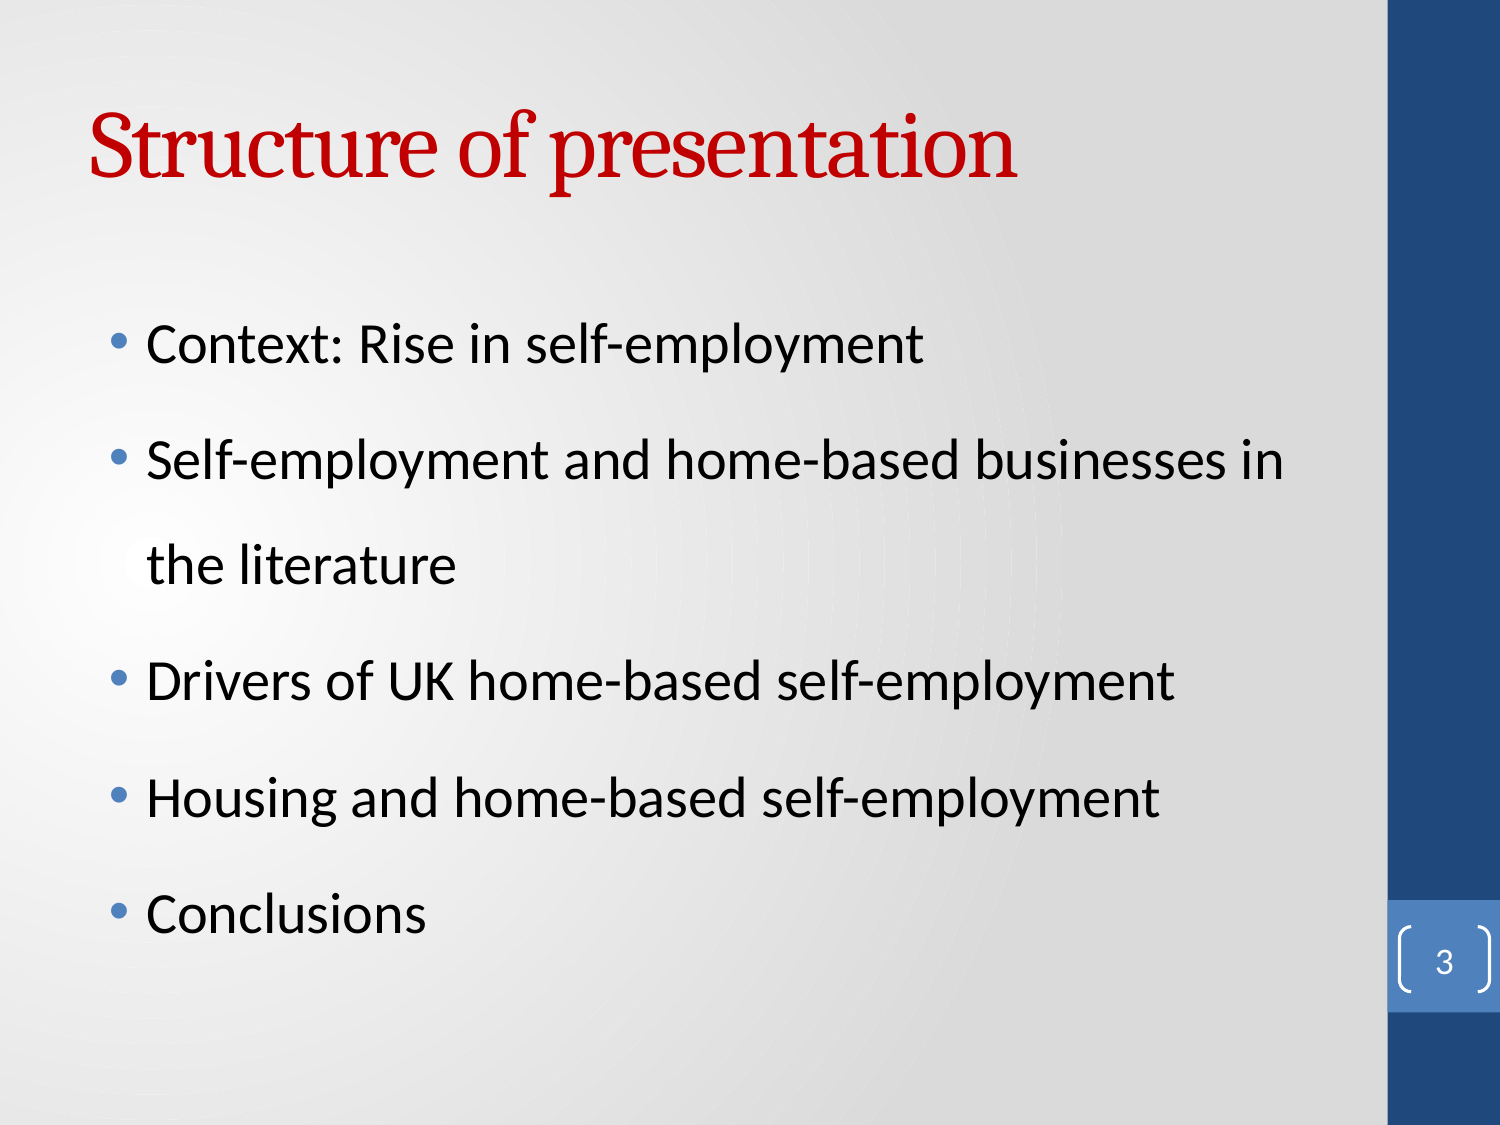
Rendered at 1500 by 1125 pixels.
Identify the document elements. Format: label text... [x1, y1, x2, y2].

slide_number 3 [1397, 925, 1492, 994]
list Context: Rise in self-employment Self-employment and home-based businesses in the literature Drivers of UK home-based self-employment Housing and home-based self-employment Conclusions [75, 262, 1325, 1050]
title Structure of presentation [75, 45, 1325, 233]
